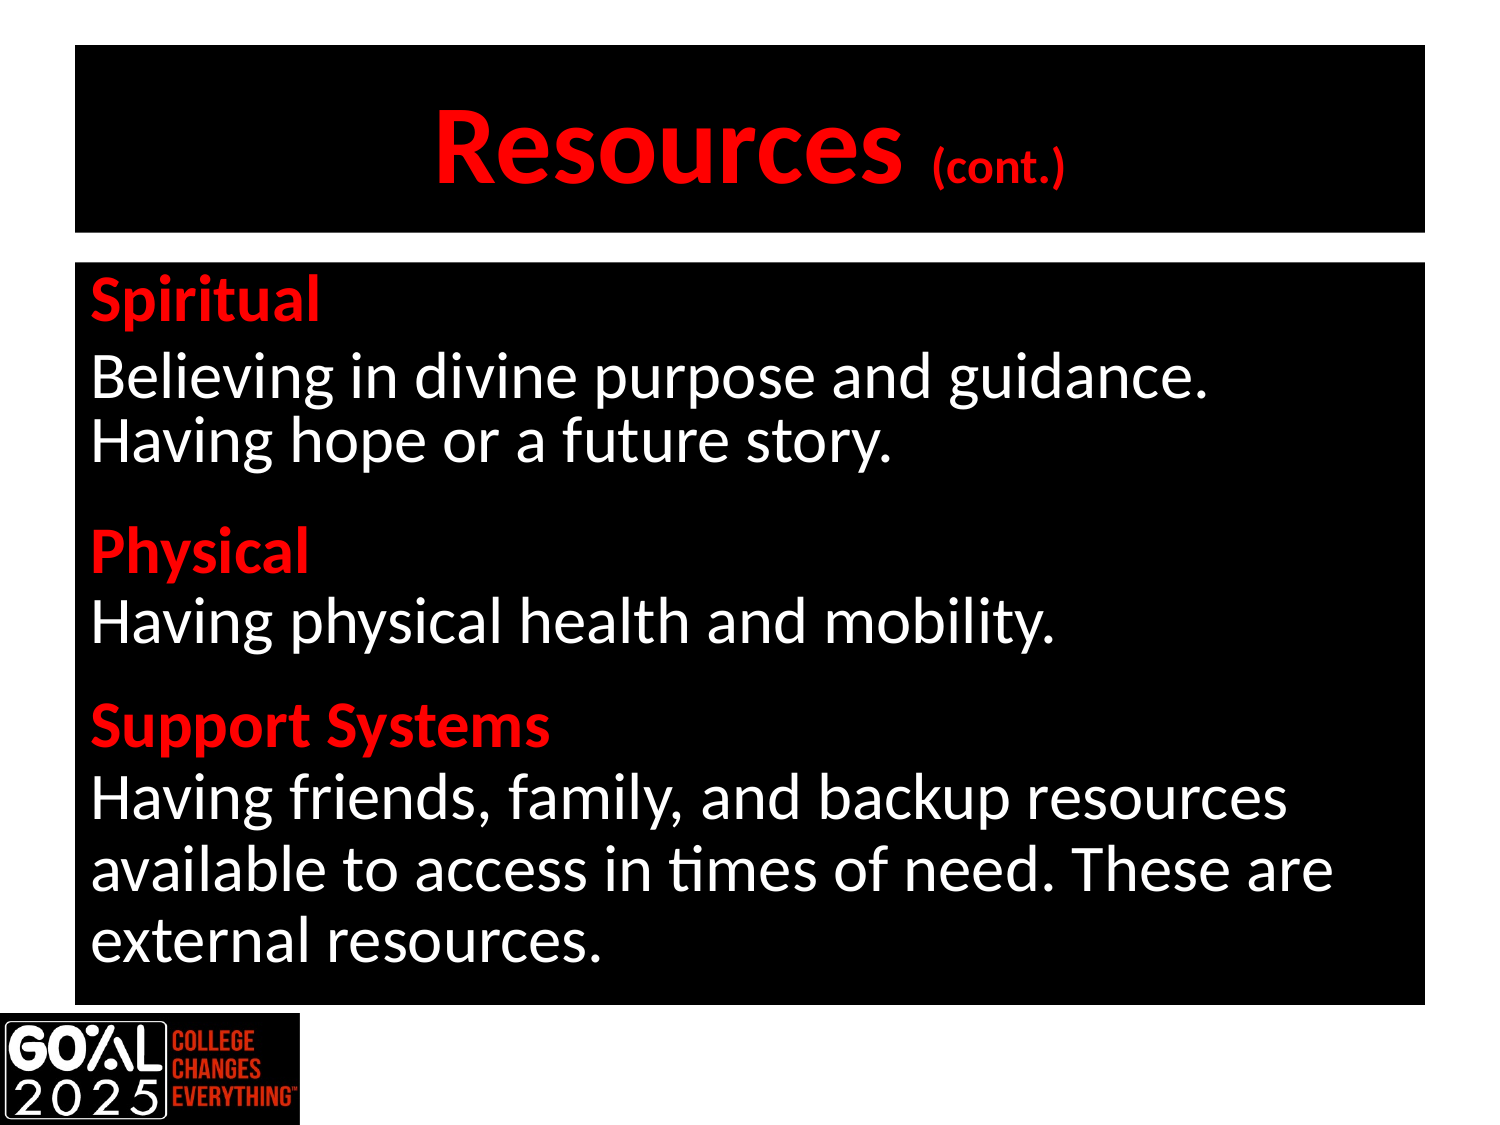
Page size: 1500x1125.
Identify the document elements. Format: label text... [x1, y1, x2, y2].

picture [0, 1013, 300, 1125]
title Resources (cont.) [75, 45, 1425, 233]
list Spiritual Believing in divine purpose and guidance. Having hope or a future story. Physical Having physical health and mobility. Support Systems Having friends, family, and backup resources available to access in times of need. These are external resources. [75, 262, 1425, 1005]
